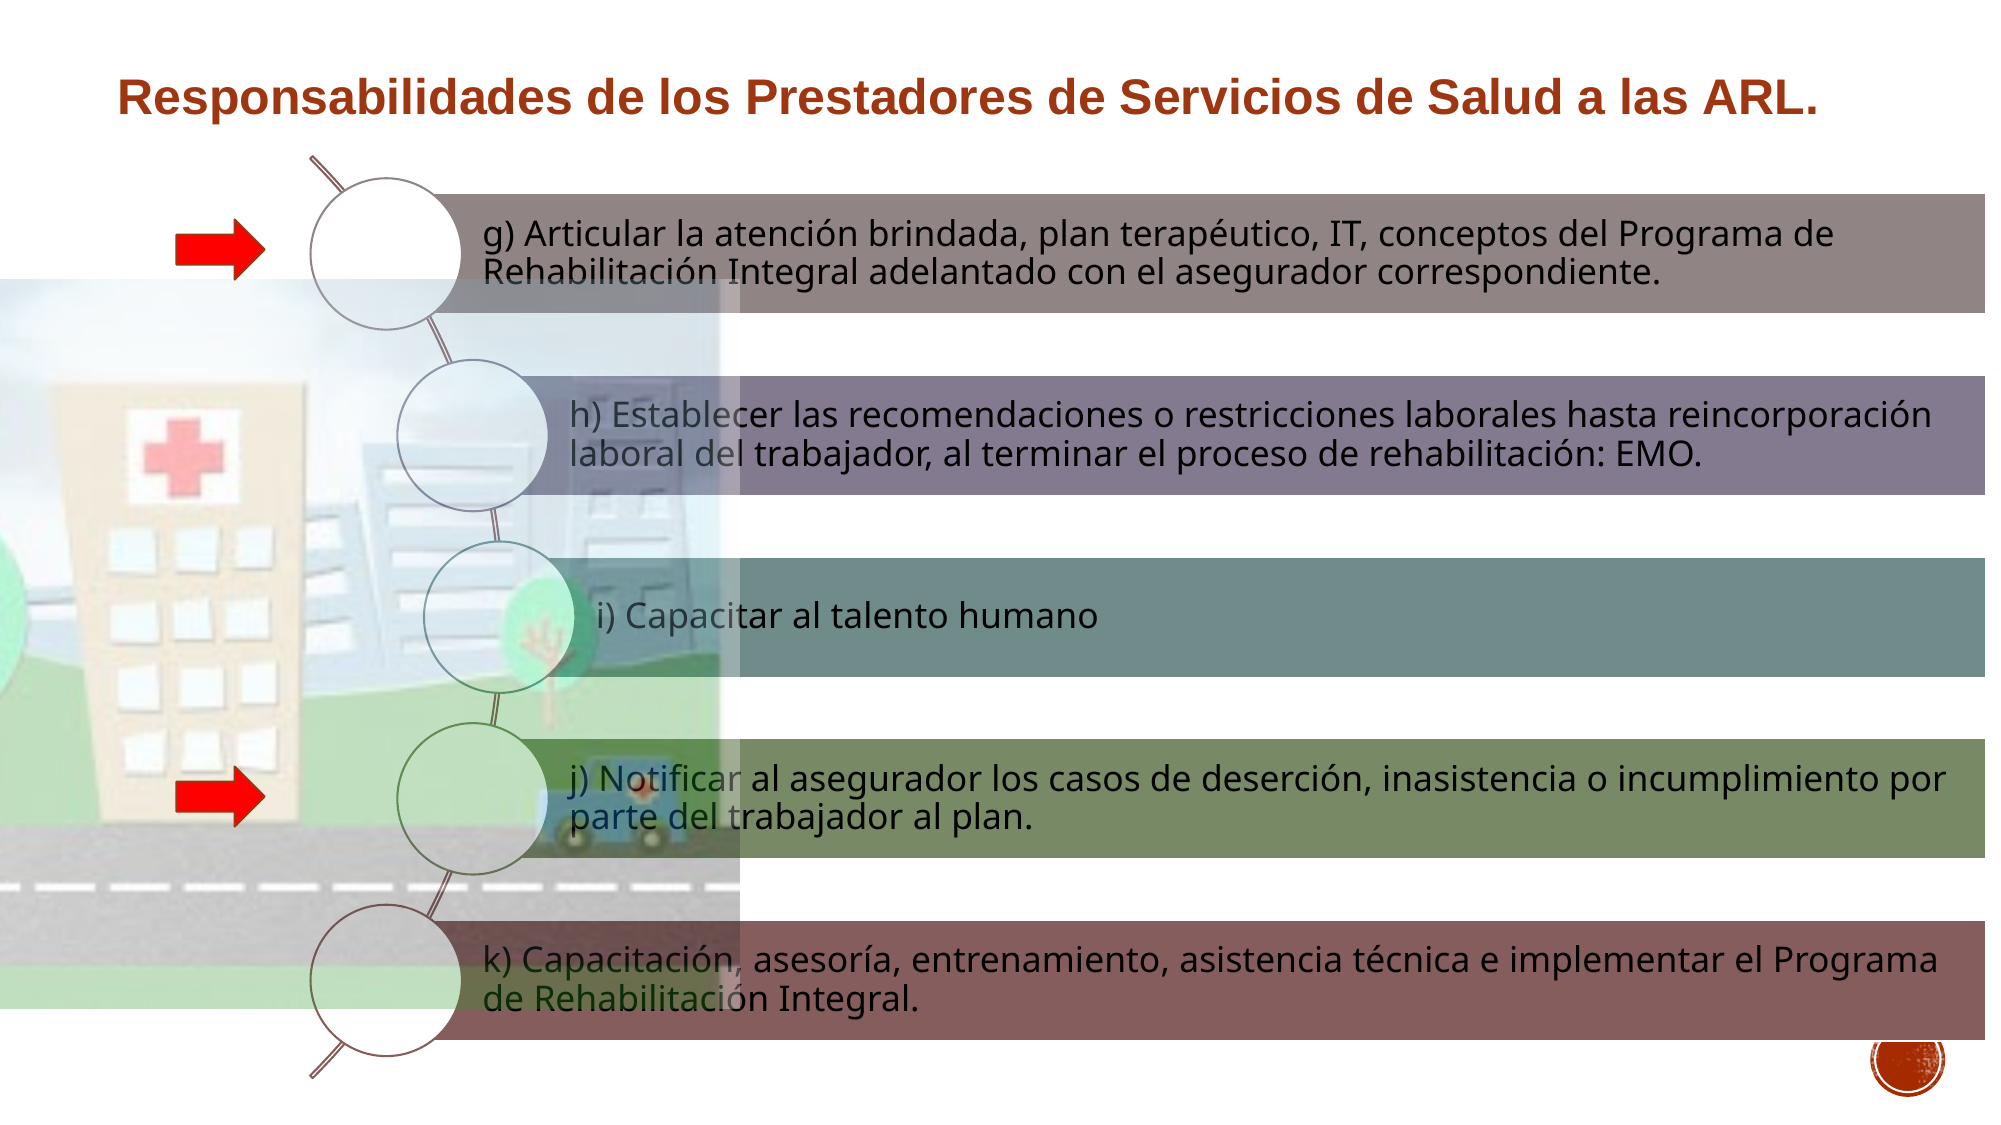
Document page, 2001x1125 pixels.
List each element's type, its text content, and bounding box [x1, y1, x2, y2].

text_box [299, 137, 1997, 1098]
picture [0, 282, 738, 1008]
text_box [175, 218, 266, 279]
text_box Responsabilidades de los Prestadores de Servicios de Salud a las ARL. [103, 57, 1970, 132]
